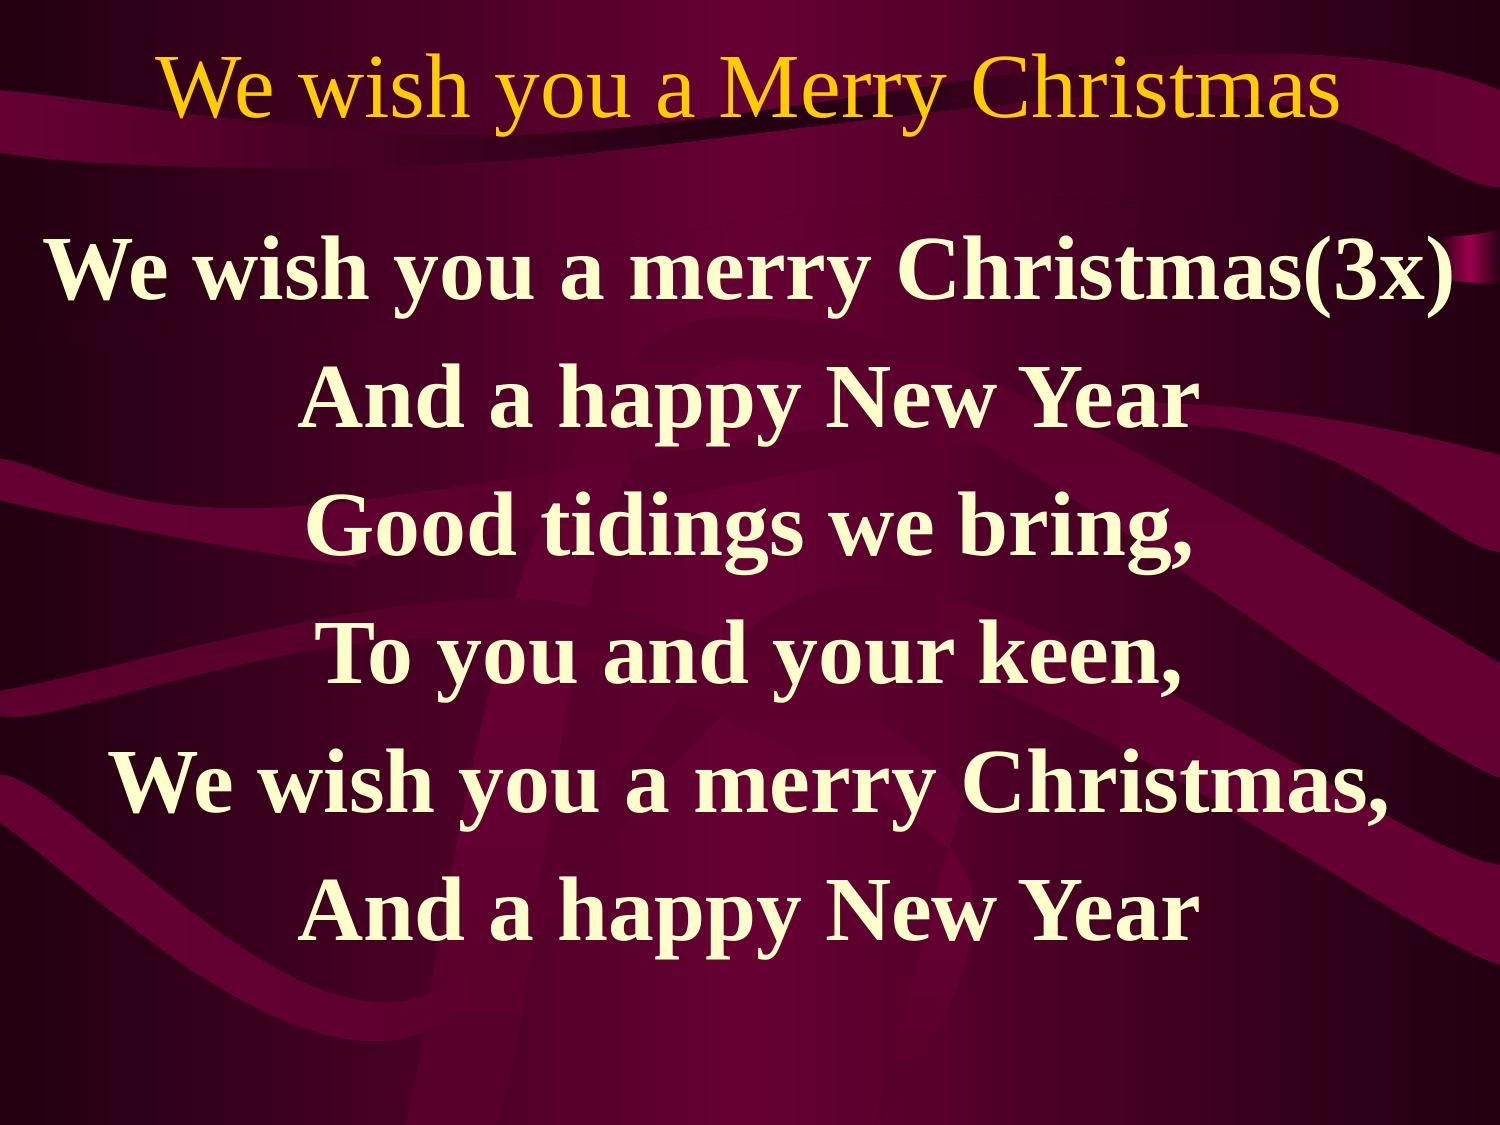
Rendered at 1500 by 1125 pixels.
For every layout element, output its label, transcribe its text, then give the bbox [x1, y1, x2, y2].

subtitle We wish you a merry Christmas(3x) And a happy New Year Good tidings we bring, To you and your keen, We wish you a merry Christmas, And a happy New Year [0, 199, 1500, 1125]
title We wish you a Merry Christmas [112, 0, 1388, 163]
